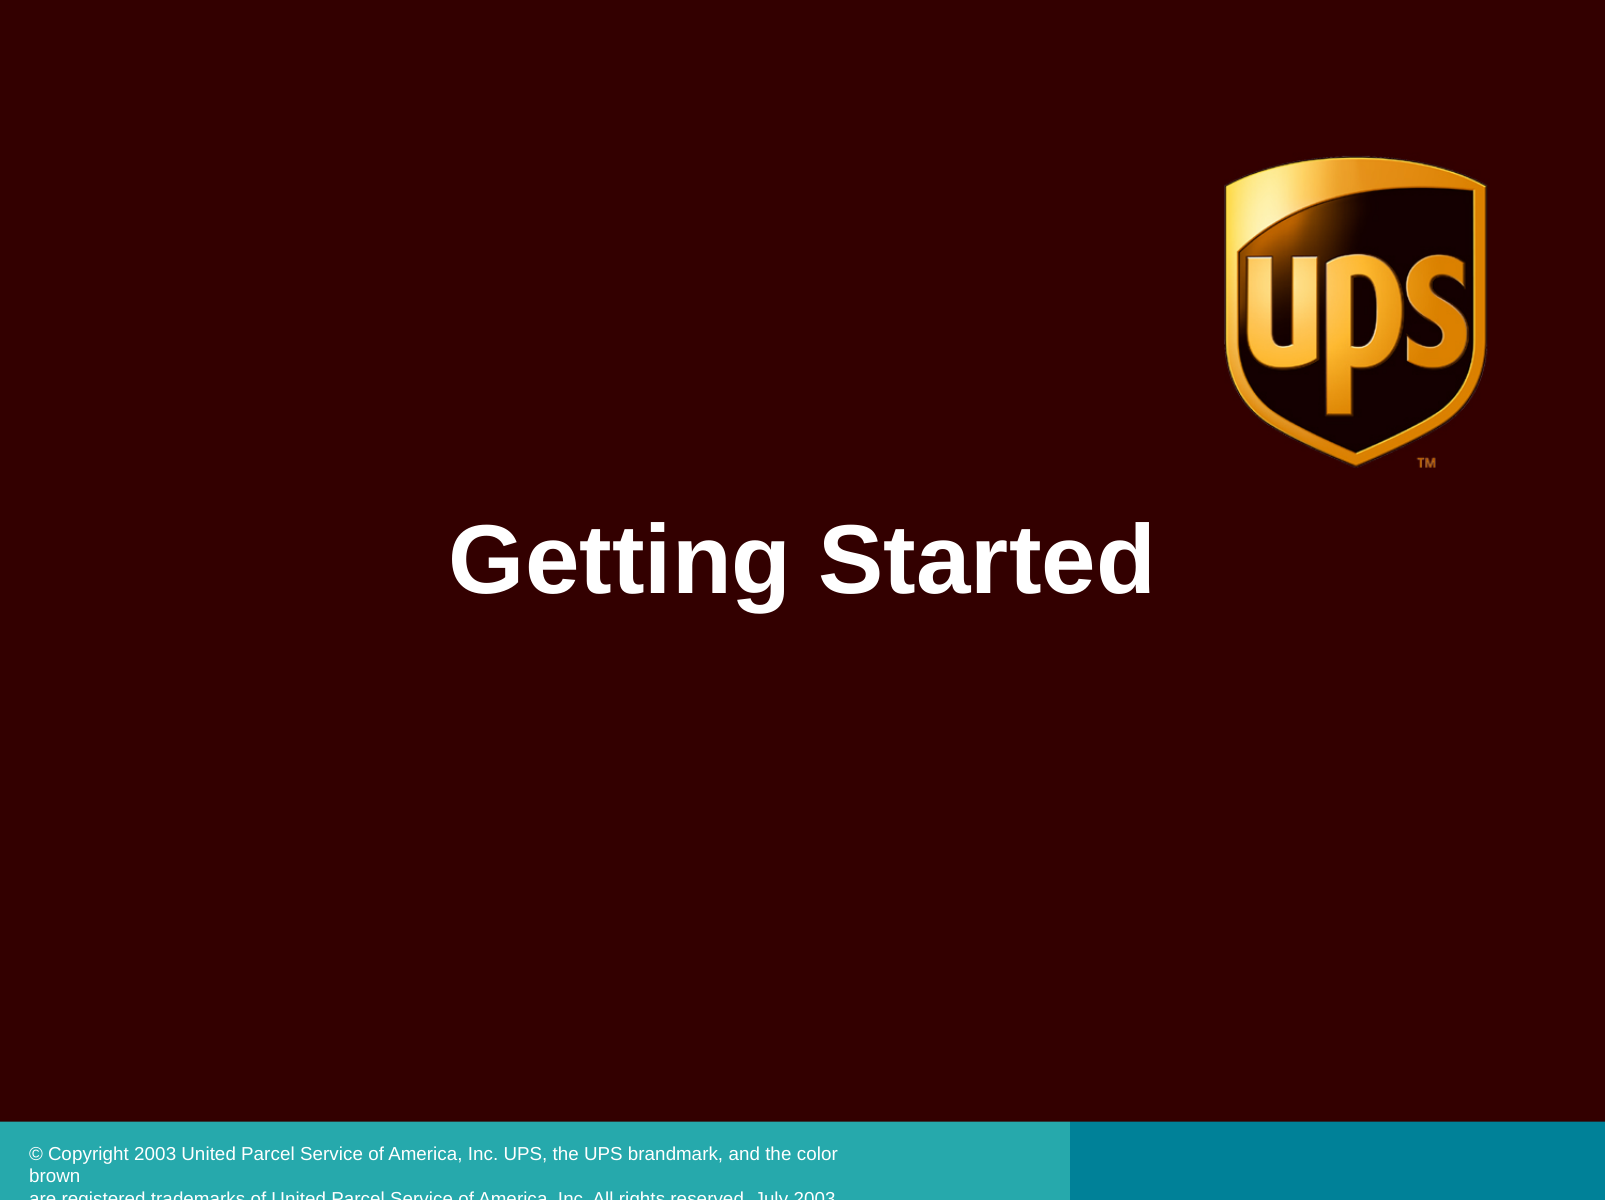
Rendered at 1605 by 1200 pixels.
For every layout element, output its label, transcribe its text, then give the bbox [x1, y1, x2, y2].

title Getting Started [315, 487, 1291, 683]
text_box [1070, 1121, 1605, 1200]
text_box © Copyright 2003 United Parcel Service of America, Inc. UPS, the UPS brandmark, and the color brown are registered trademarks of United Parcel Service of America, Inc. All rights reserved. July 2003 release. [13, 1133, 910, 1200]
picture [0, 0, 1605, 1121]
text_box [0, 1121, 1070, 1200]
